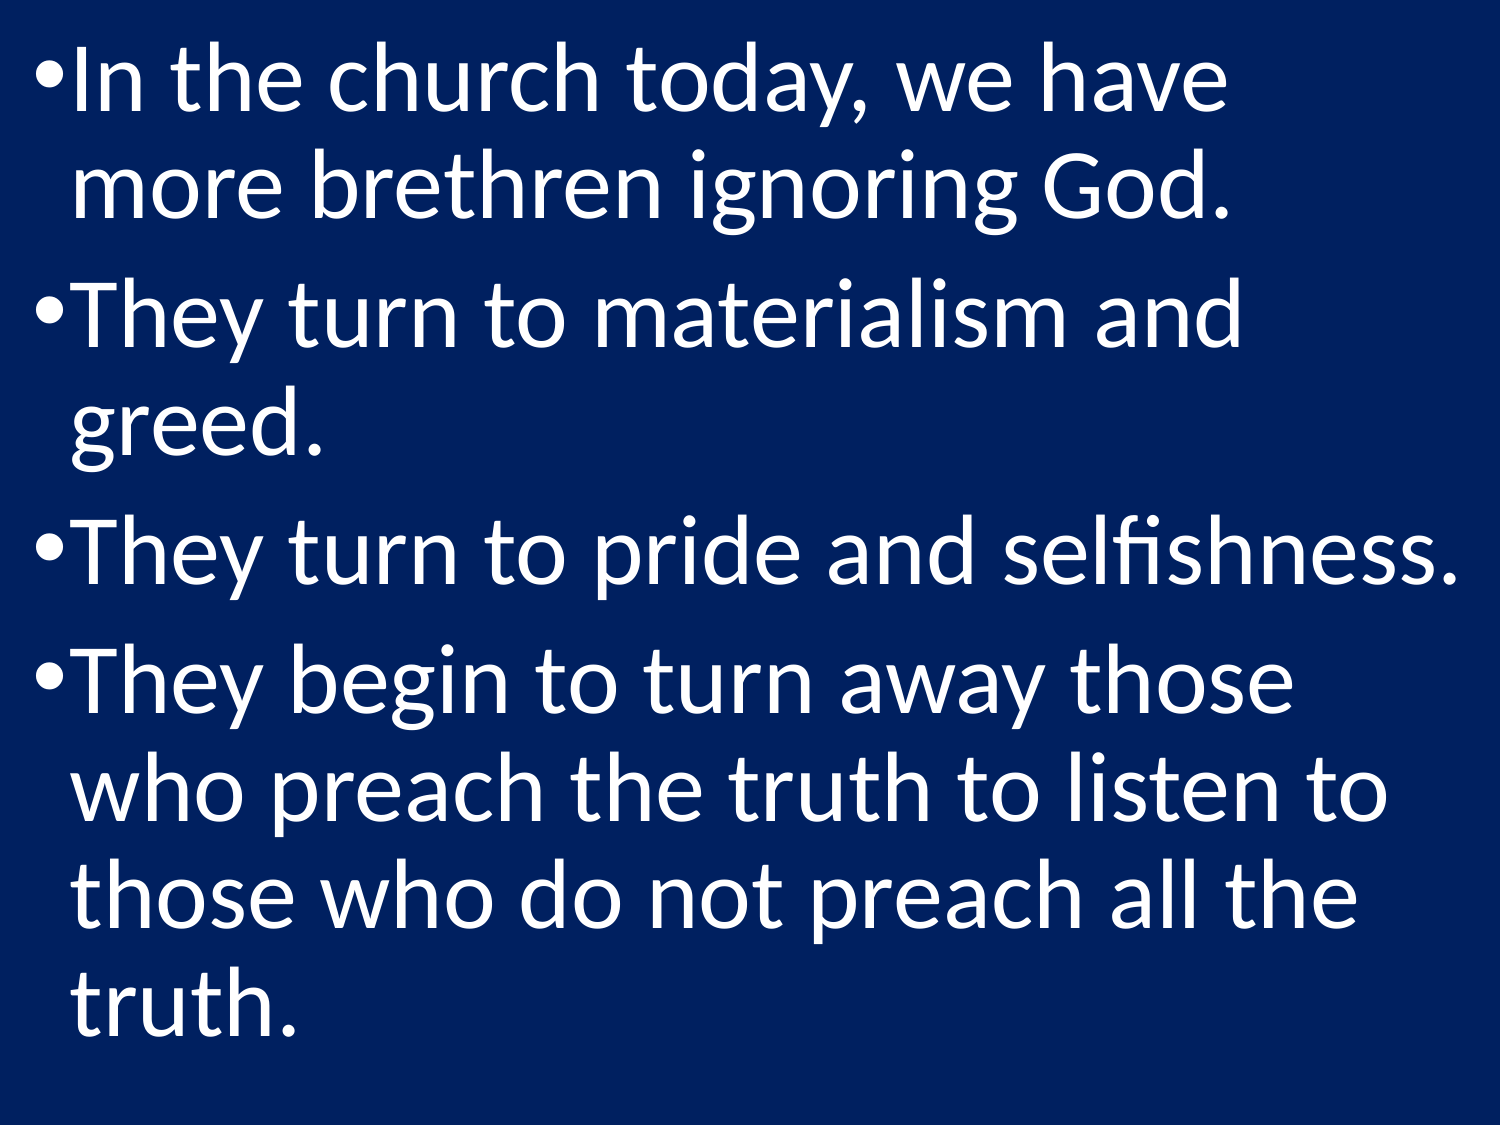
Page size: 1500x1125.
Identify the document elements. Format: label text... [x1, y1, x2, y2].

list In the church today, we have more brethren ignoring God. They turn to materialism and greed. They turn to pride and selfishness. They begin to turn away those who preach the truth to listen to those who do not preach all the truth. [17, 17, 1483, 1093]
